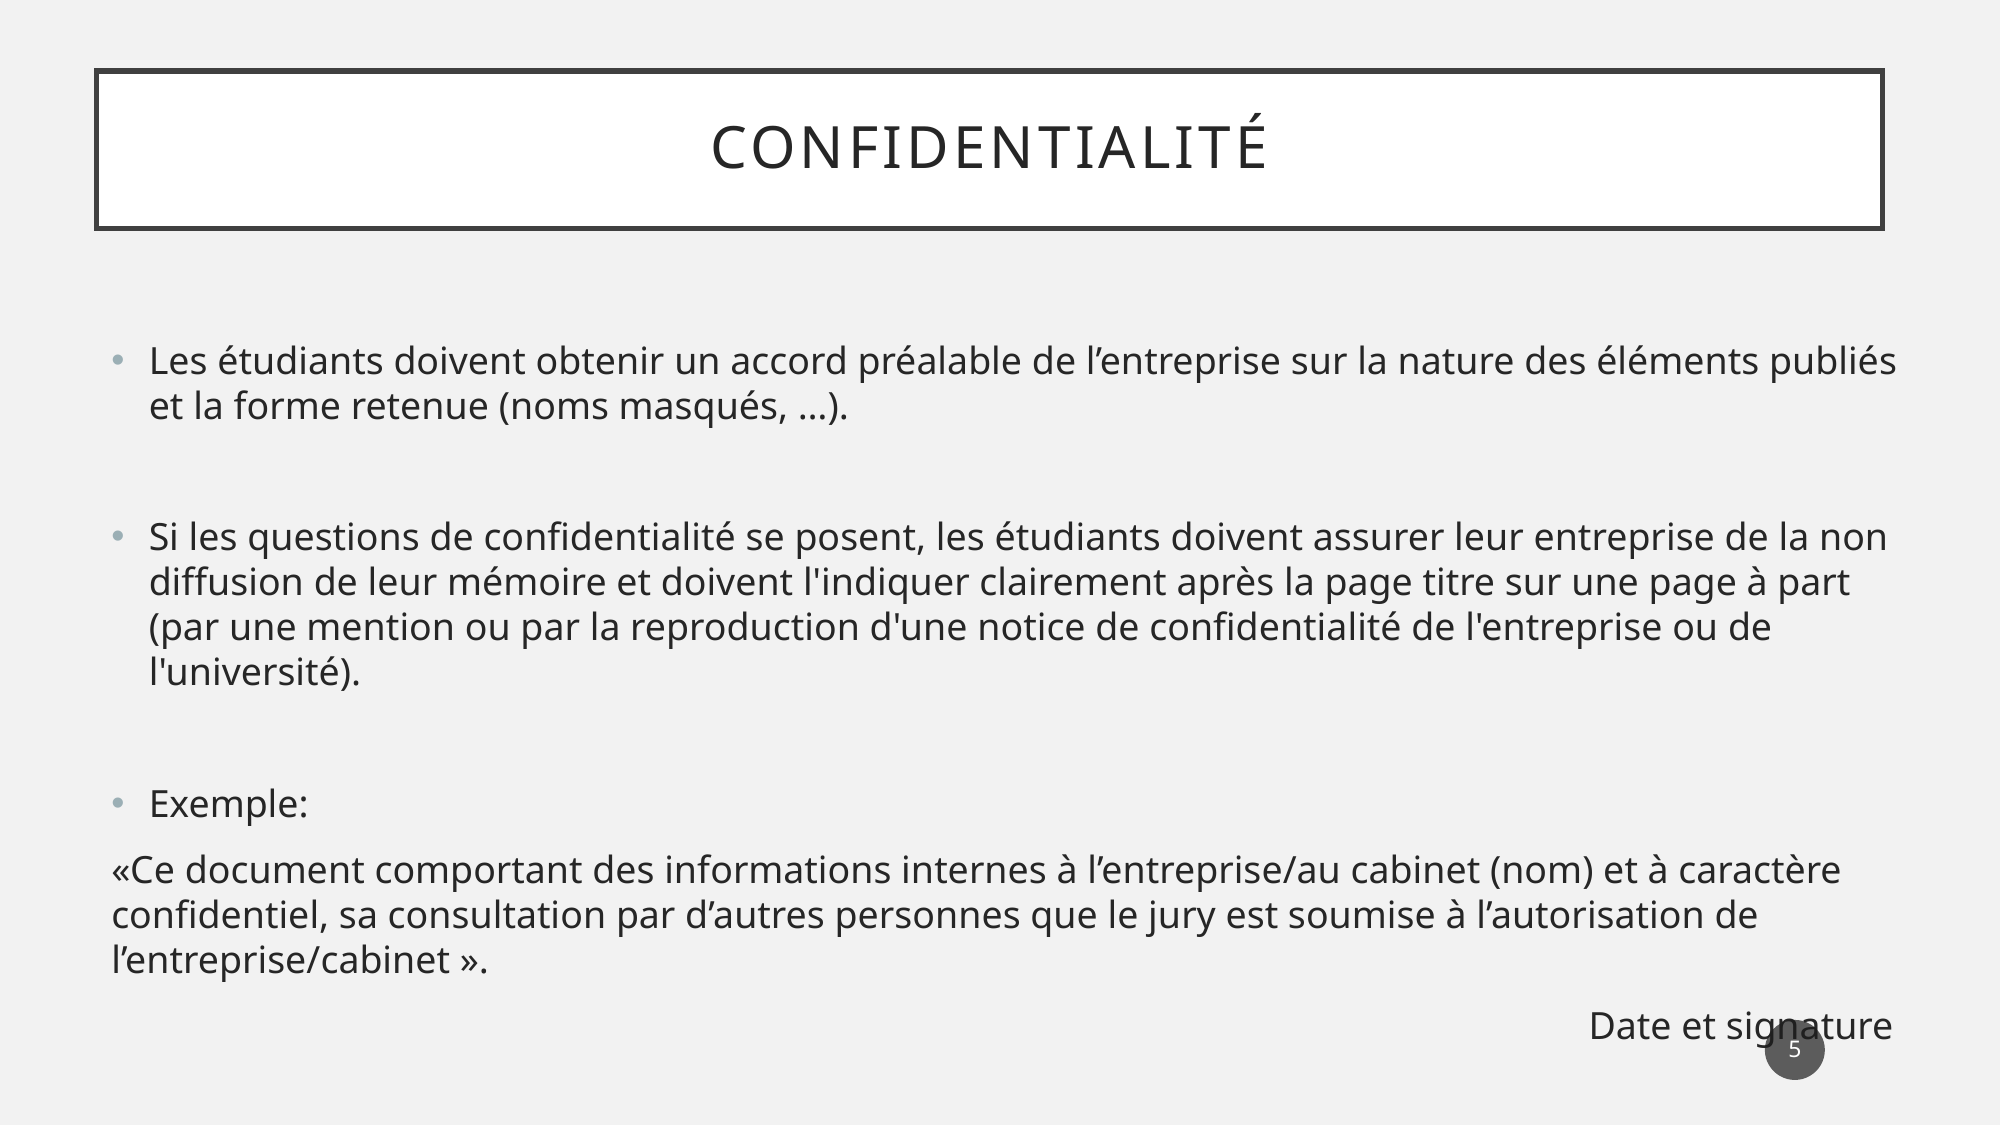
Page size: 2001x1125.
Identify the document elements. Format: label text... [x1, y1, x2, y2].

list Les étudiants doivent obtenir un accord préalable de l’entreprise sur la nature des éléments publiés et la forme retenue (noms masqués, …). Si les questions de confidentialité se posent, les étudiants doivent assurer leur entreprise de la non diffusion de leur mémoire et doivent l'indiquer clairement après la page titre sur une page à part (par une mention ou par la reproduction d'une notice de confidentialité de l'entreprise ou de l'université). Exemple: «Ce document comportant des informations internes à l’entreprise/au cabinet (nom) et à caractère confidentiel, sa consultation par d’autres personnes que le jury est soumise à l’autorisation de l’entreprise/cabinet ». Date et signature [96, 329, 1919, 1091]
slide_number 5 [1764, 1019, 1825, 1080]
title Confidentialité [94, 68, 1885, 231]
